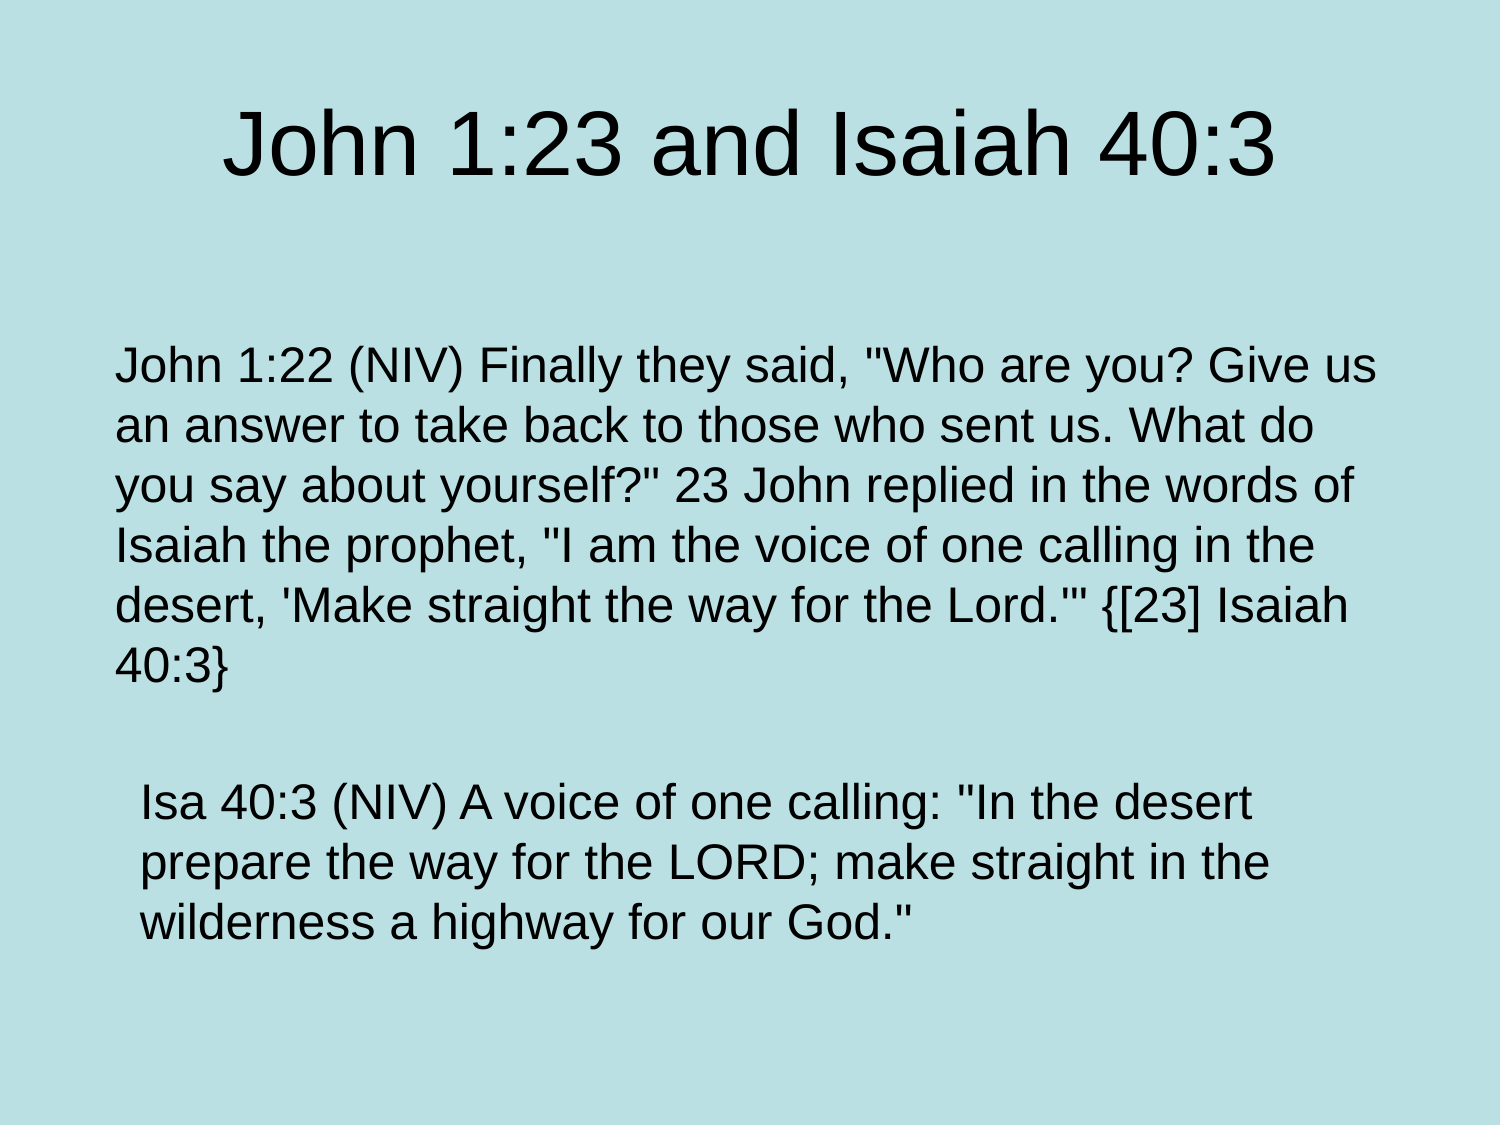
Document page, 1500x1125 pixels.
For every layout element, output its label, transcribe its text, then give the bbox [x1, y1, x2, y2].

text_box Isa 40:3 (NIV) A voice of one calling: "In the desert prepare the way for the LORD; make straight in the wilderness a highway for our God." [124, 762, 1388, 958]
title John 1:23 and Isaiah 40:3 [75, 45, 1425, 233]
text_box John 1:22 (NIV) Finally they said, "Who are you? Give us an answer to take back to those who sent us. What do you say about yourself?" 23 John replied in the words of Isaiah the prophet, "I am the voice of one calling in the desert, 'Make straight the way for the Lord.'" {[23] Isaiah 40:3} [99, 324, 1400, 700]
